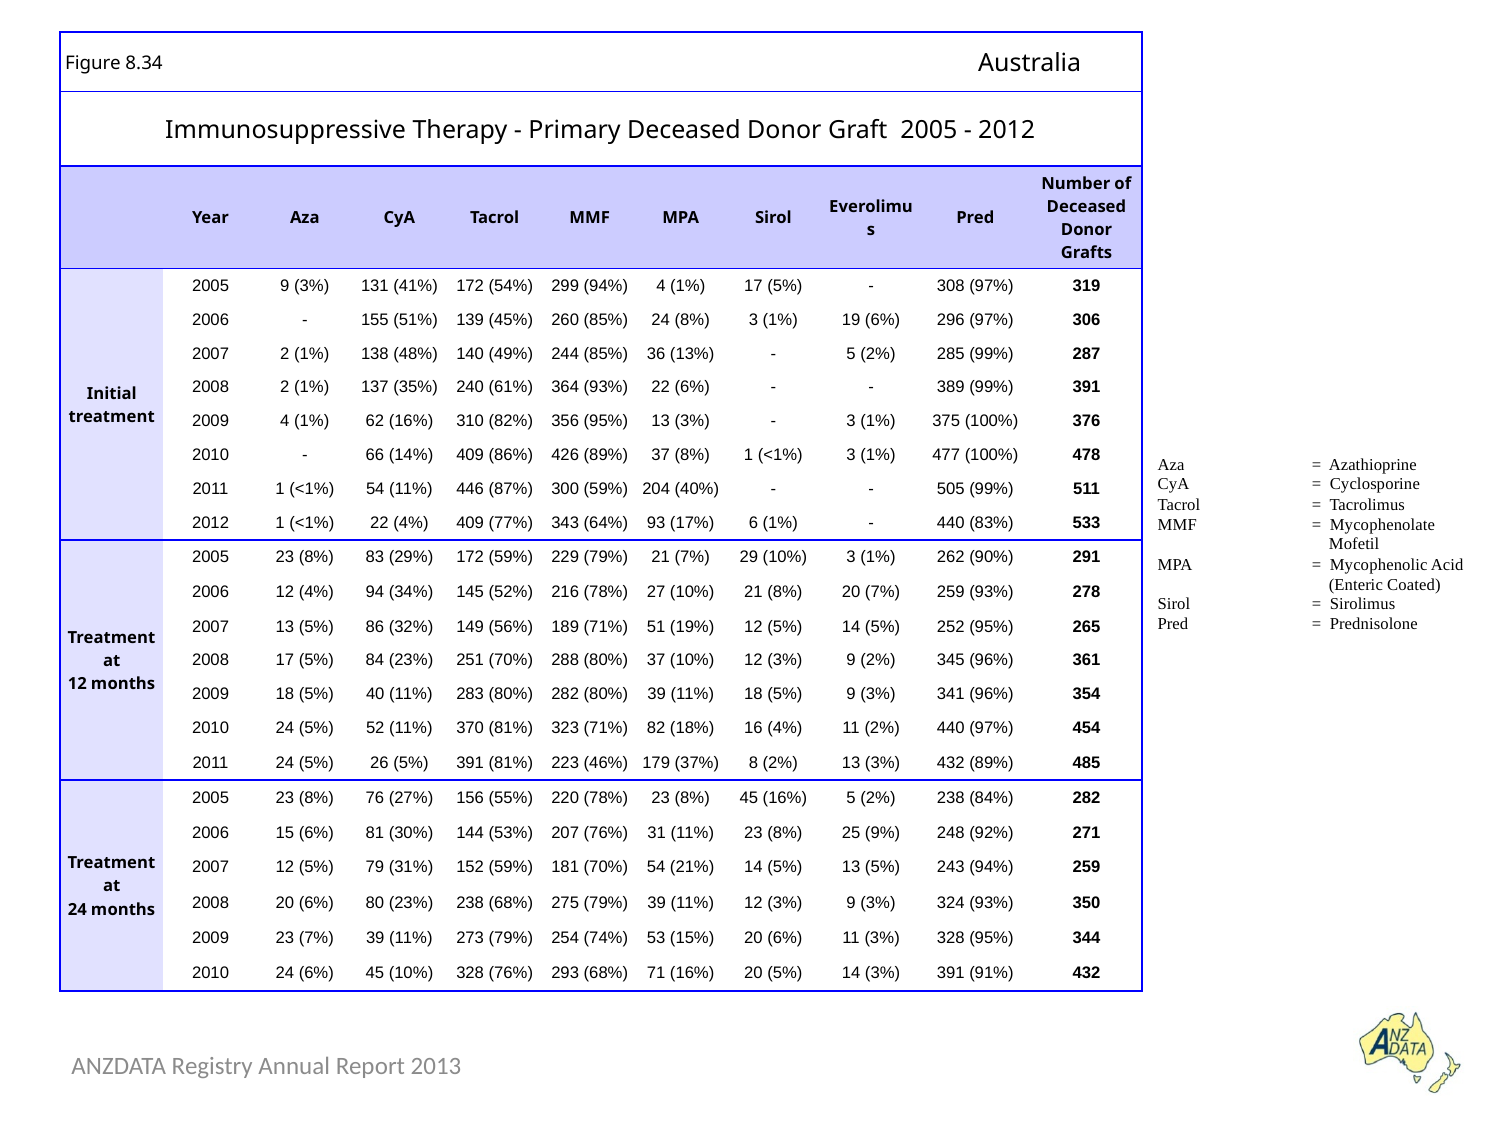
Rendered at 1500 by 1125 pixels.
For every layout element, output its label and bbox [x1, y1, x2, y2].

table_cell [61, 781, 1141, 990]
table_cell [61, 269, 1141, 539]
table_cell [61, 92, 1141, 165]
table_cell [61, 541, 1141, 779]
table_cell [61, 167, 1141, 268]
picture [1353, 1006, 1465, 1102]
text_box [0, 854, 784, 1125]
table_header [61, 33, 1141, 91]
text_box [1142, 447, 1500, 1125]
